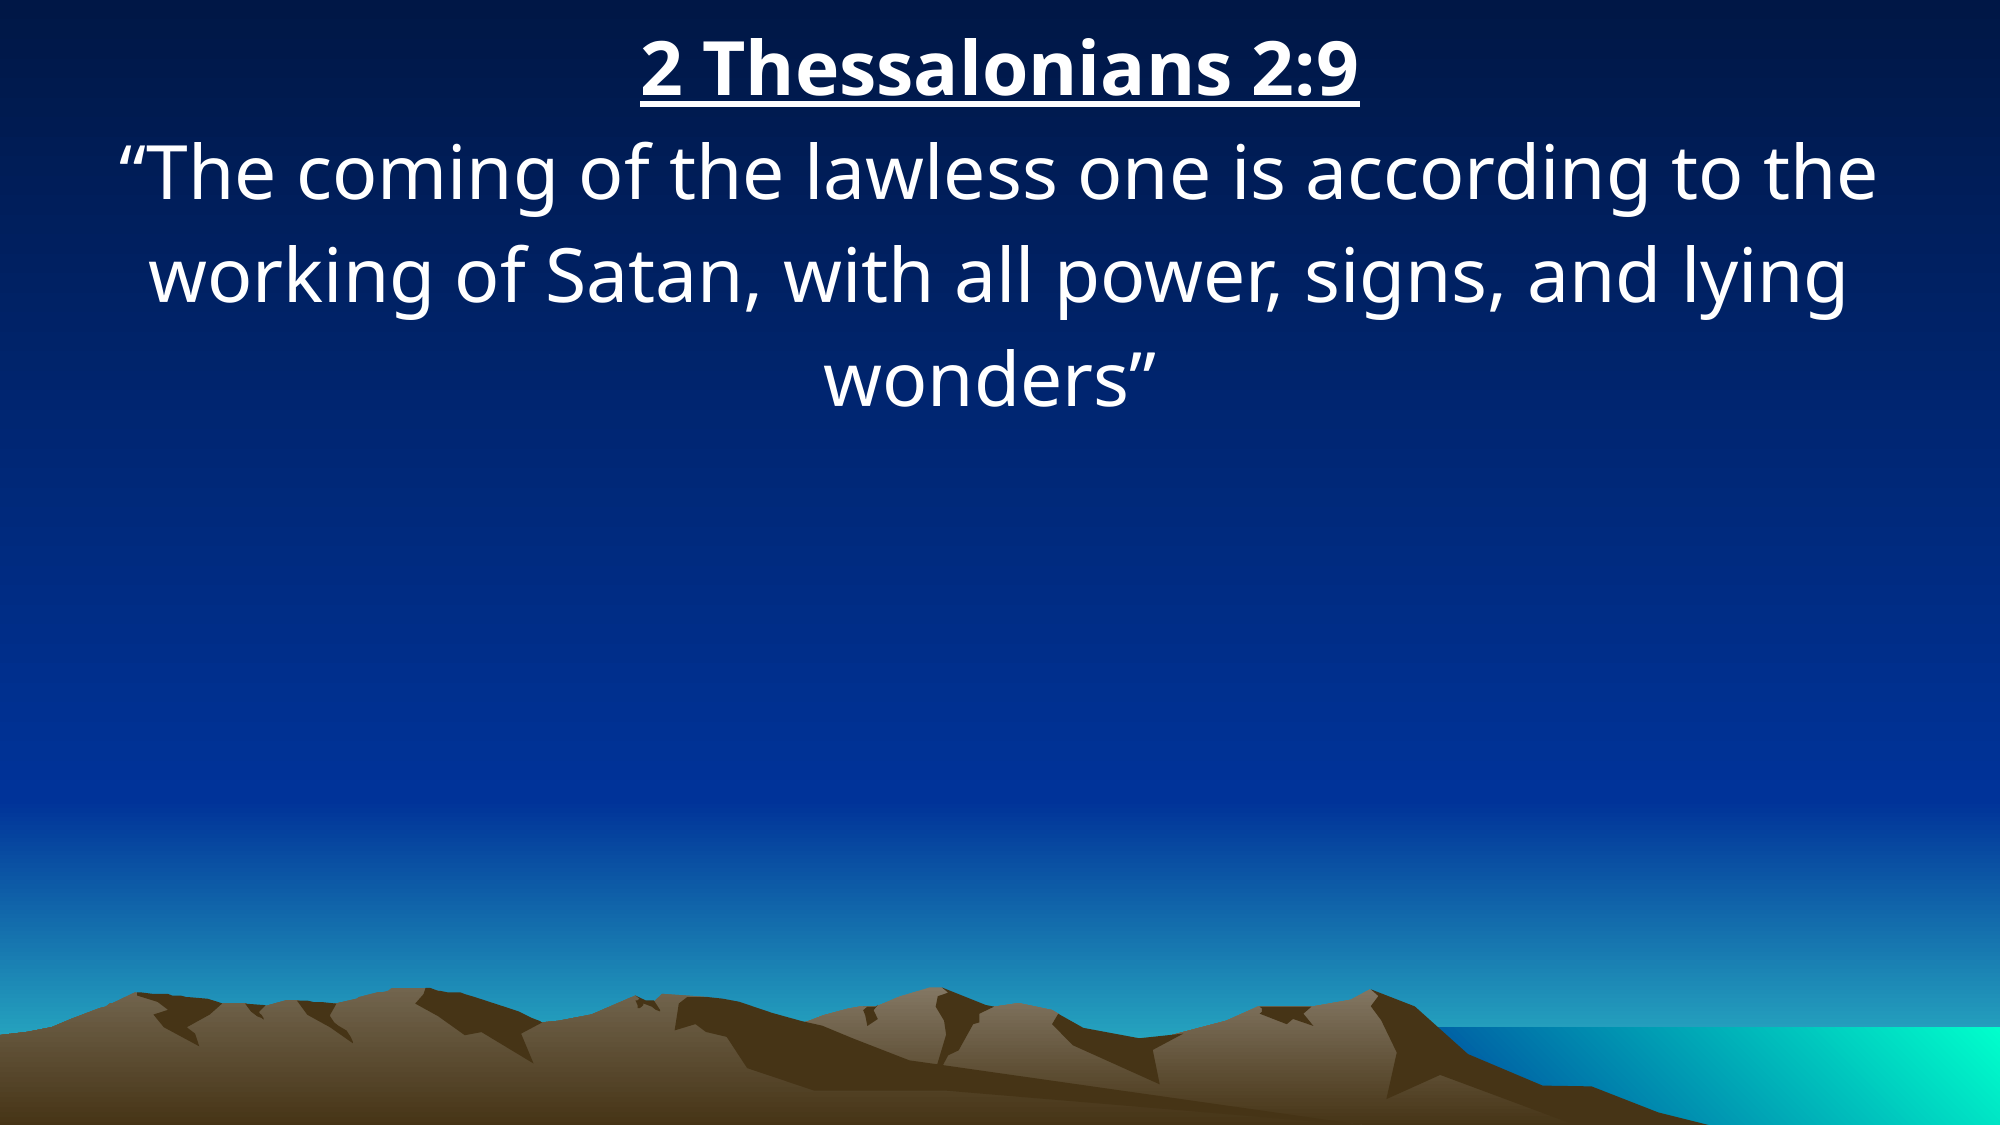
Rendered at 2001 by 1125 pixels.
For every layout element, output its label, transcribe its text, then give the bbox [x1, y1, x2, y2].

text_box 2 Thessalonians 2:9 “The coming of the lawless one is according to the working of Satan, with all power, signs, and lying wonders” [0, 0, 2000, 900]
